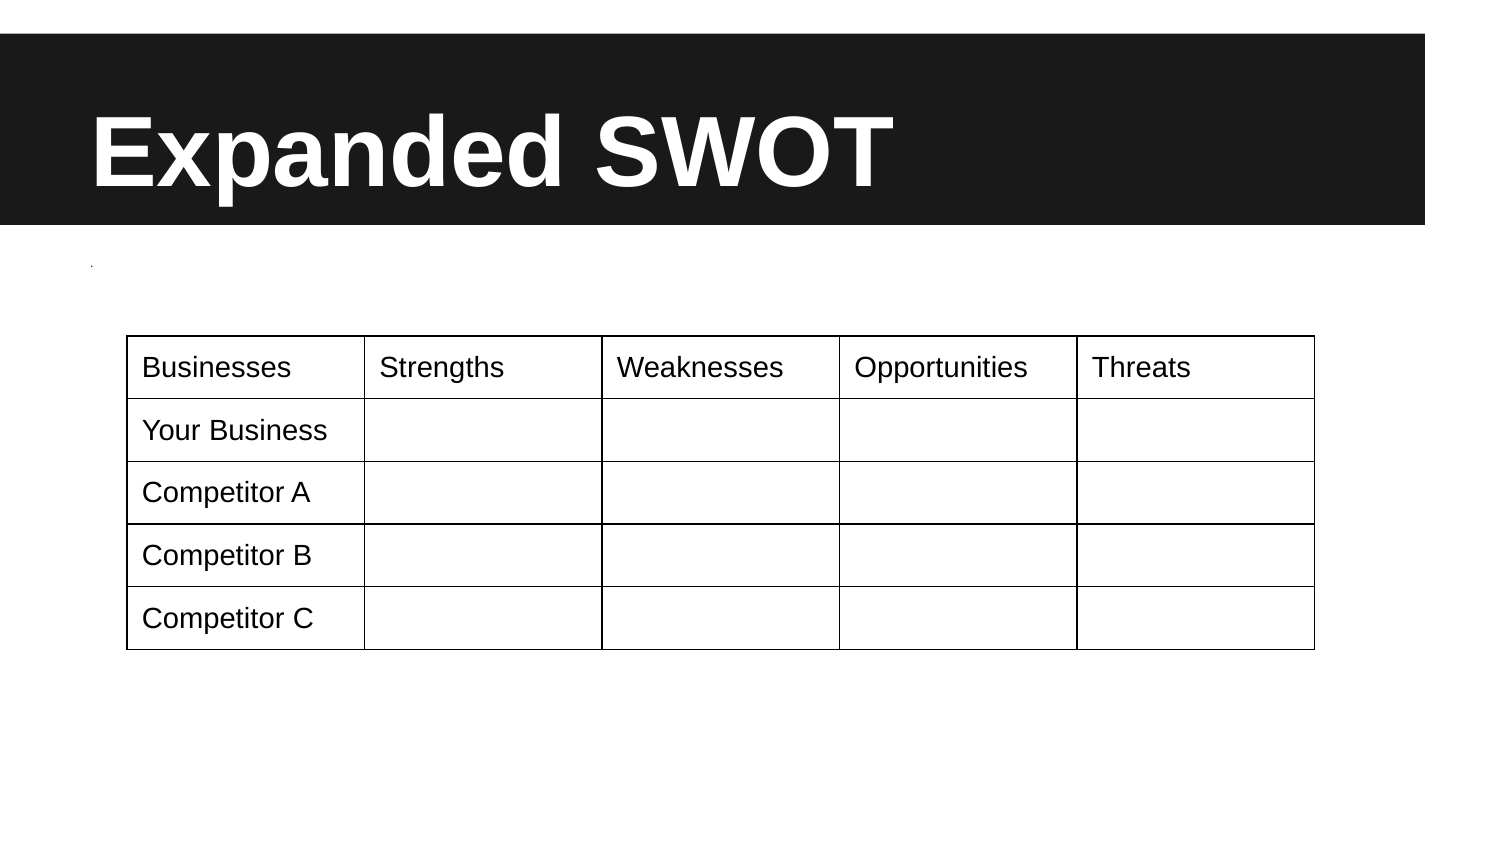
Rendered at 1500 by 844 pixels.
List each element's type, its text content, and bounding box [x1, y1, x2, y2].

table_cell [840, 462, 1076, 523]
table_header Opportunities [840, 337, 1076, 398]
table_cell [365, 399, 601, 461]
table_cell [365, 525, 601, 586]
table_cell [1078, 462, 1314, 523]
table_cell [1078, 587, 1314, 649]
table_cell [603, 399, 839, 461]
table_cell [603, 525, 839, 586]
table_cell [365, 587, 601, 649]
list . [75, 239, 1425, 808]
title Expanded SWOT [75, 33, 1425, 221]
table_cell Competitor B [128, 525, 364, 586]
table_cell Your Business [128, 399, 364, 461]
table_cell Competitor C [128, 587, 364, 649]
table_cell [603, 462, 839, 523]
table_cell Competitor A [128, 462, 364, 523]
table_cell [840, 525, 1076, 586]
table_cell [840, 399, 1076, 461]
table_header Weaknesses [603, 337, 839, 398]
table_cell [1078, 399, 1314, 461]
table_header Strengths [365, 337, 601, 398]
table_header Threats [1078, 337, 1314, 398]
table_cell [1078, 525, 1314, 586]
table_cell [365, 462, 601, 523]
table_cell [603, 587, 839, 649]
table_cell [840, 587, 1076, 649]
table_header Businesses [128, 337, 364, 398]
